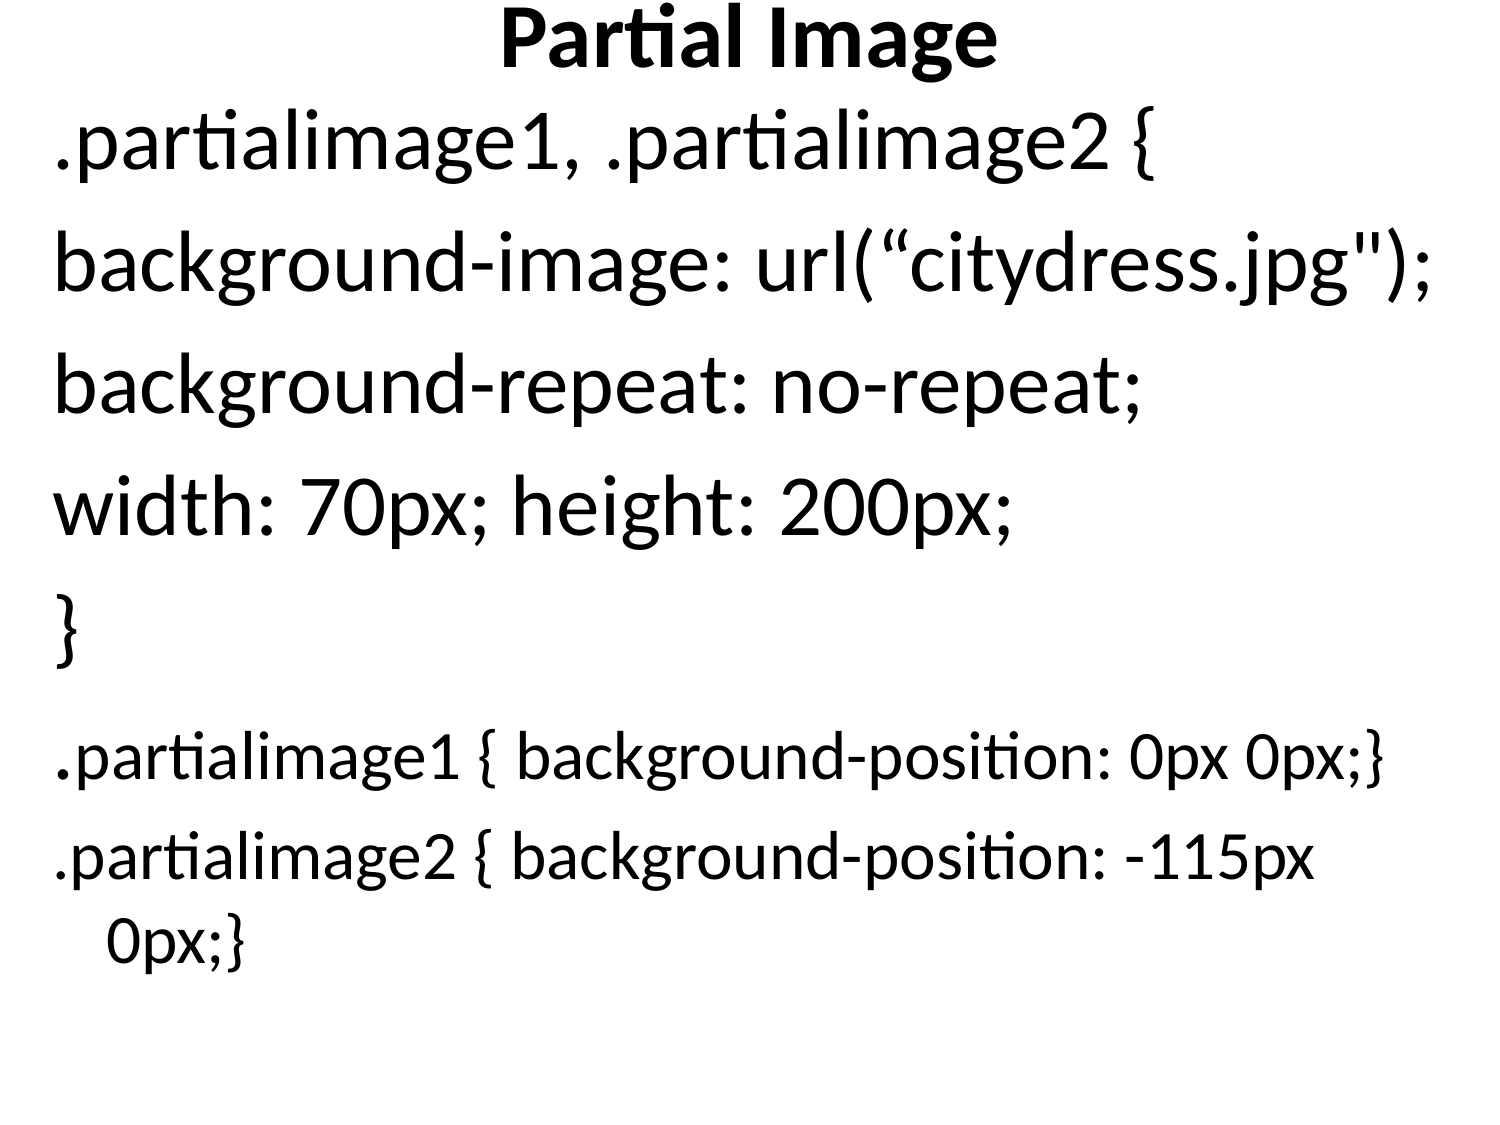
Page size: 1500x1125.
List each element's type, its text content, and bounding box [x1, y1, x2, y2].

list .partialimage1, .partialimage2 { background-image: url(“citydress.jpg"); background-repeat: no-repeat; width: 70px; height: 200px; } .partialimage1 { background-position: 0px 0px;} .partialimage2 { background-position: -115px 0px;} [37, 75, 1475, 1088]
title Partial Image [75, 0, 1425, 75]
